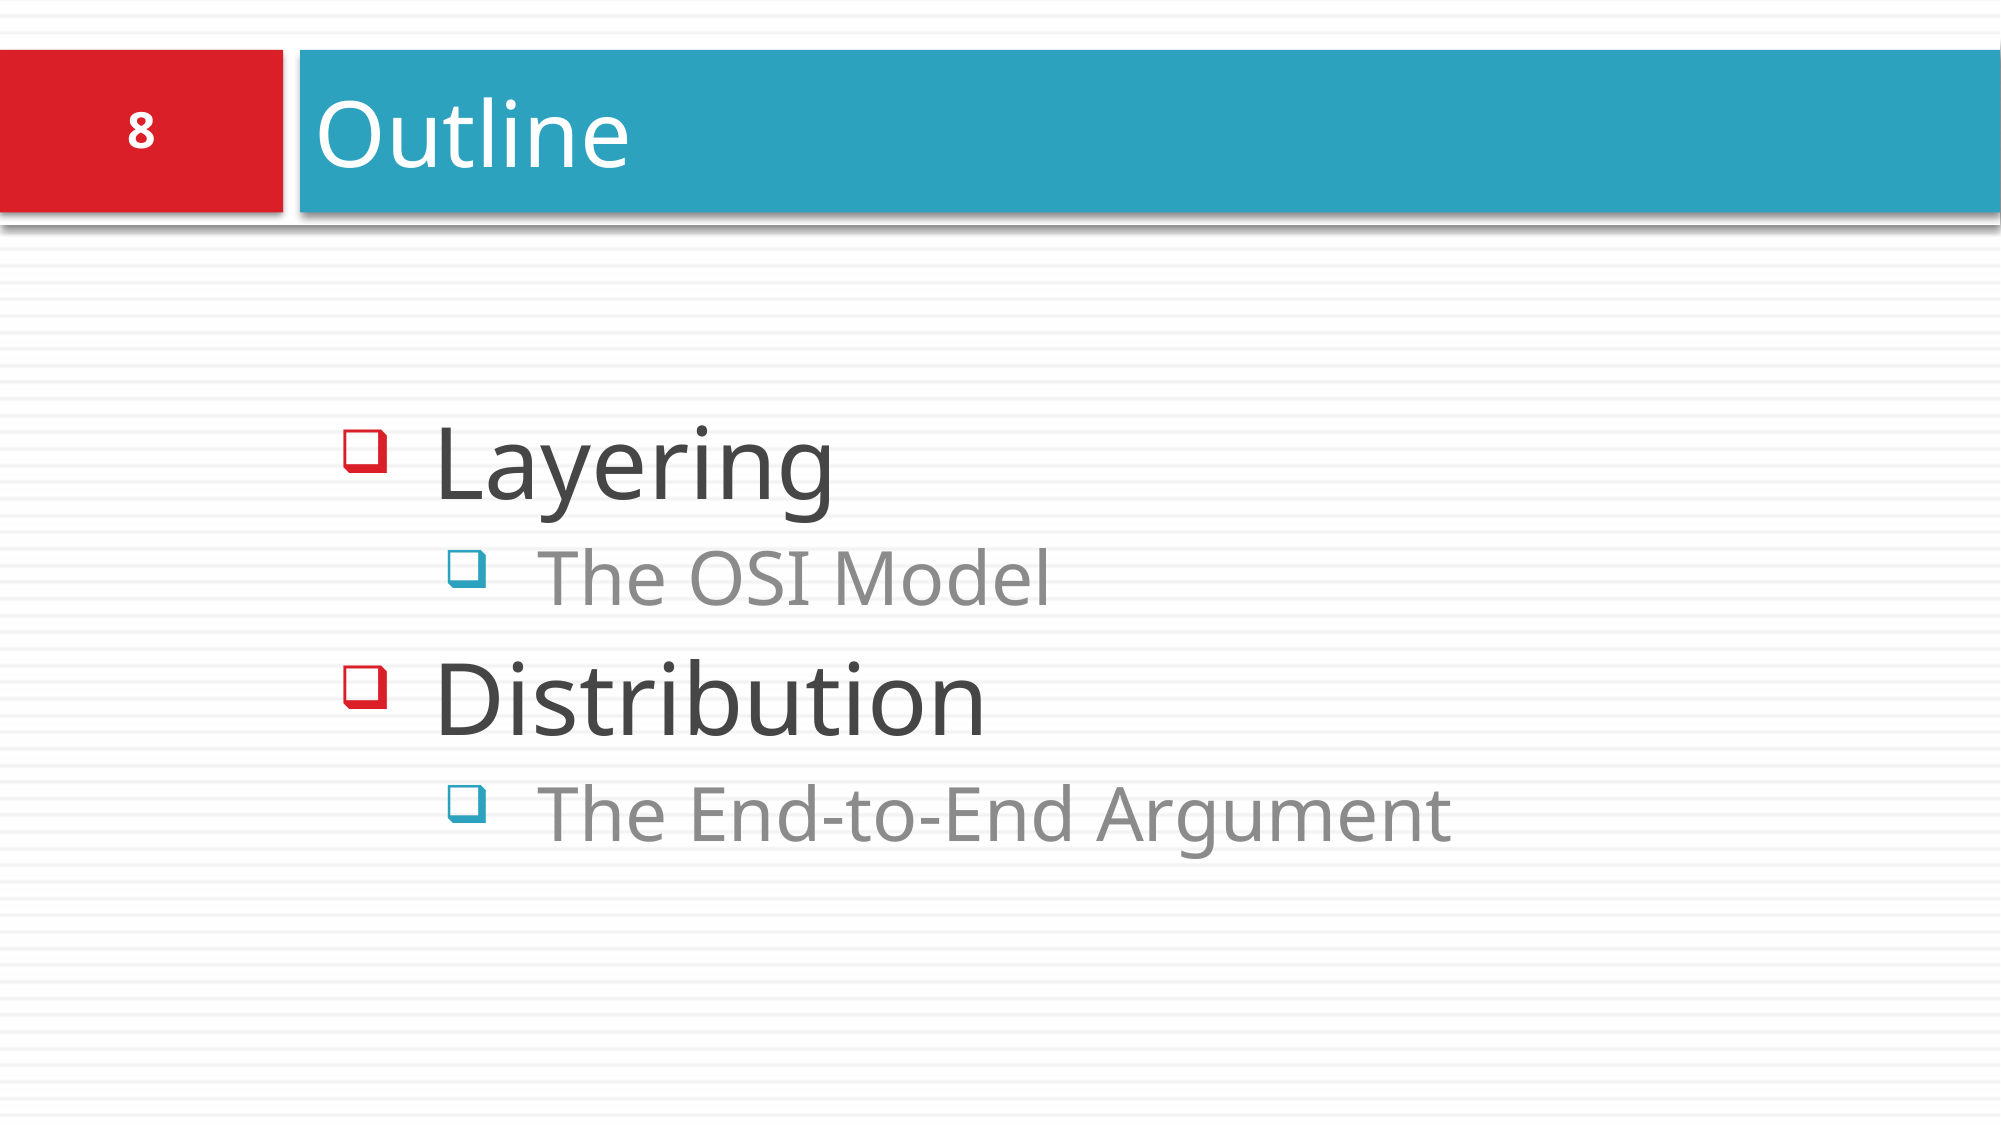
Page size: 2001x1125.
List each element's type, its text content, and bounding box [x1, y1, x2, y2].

slide_number 8 [0, 75, 284, 191]
list Layering The OSI Model Distribution The End-to-End Argument [323, 391, 1642, 667]
title Outline [300, 50, 1967, 213]
